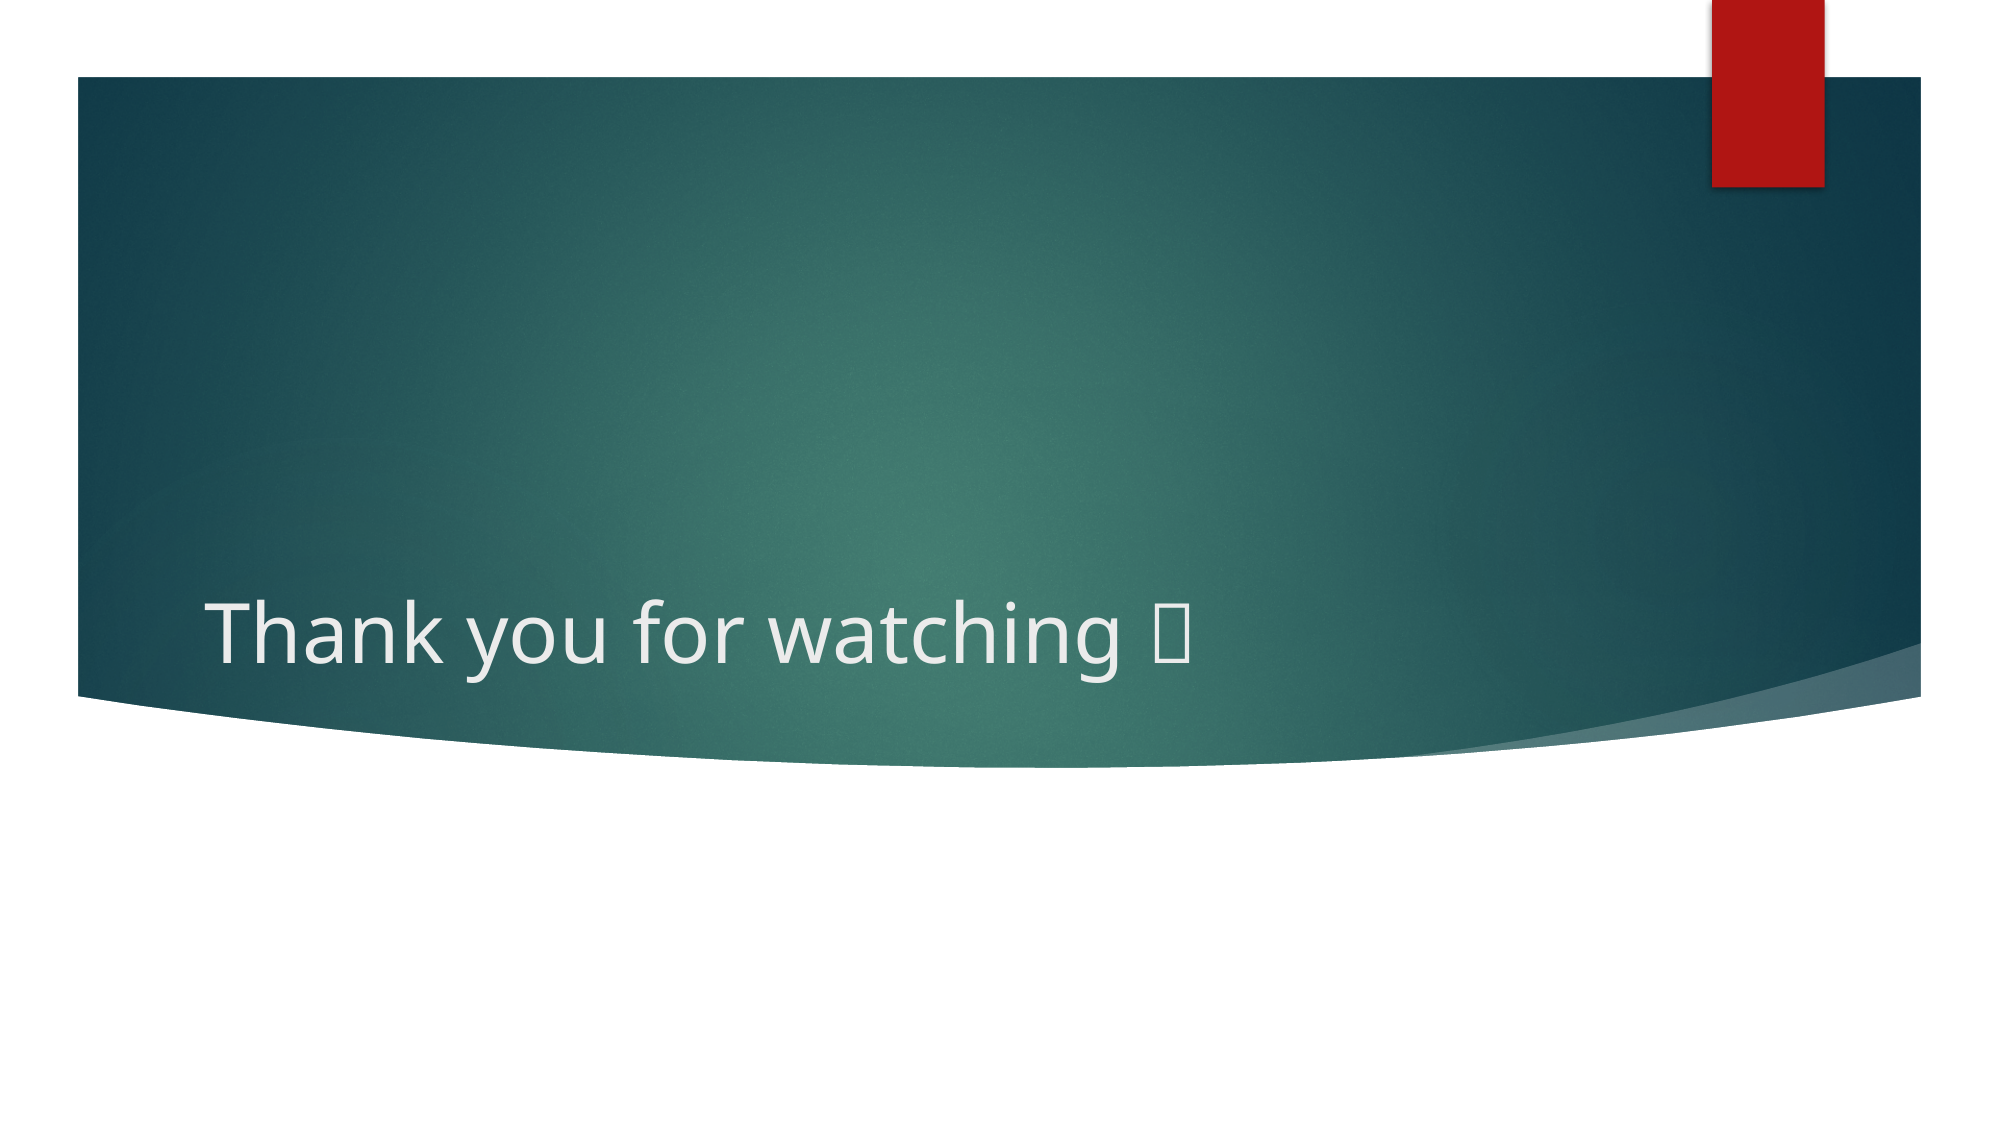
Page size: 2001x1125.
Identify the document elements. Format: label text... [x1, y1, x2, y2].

title Thank you for watching  [189, 389, 1644, 688]
